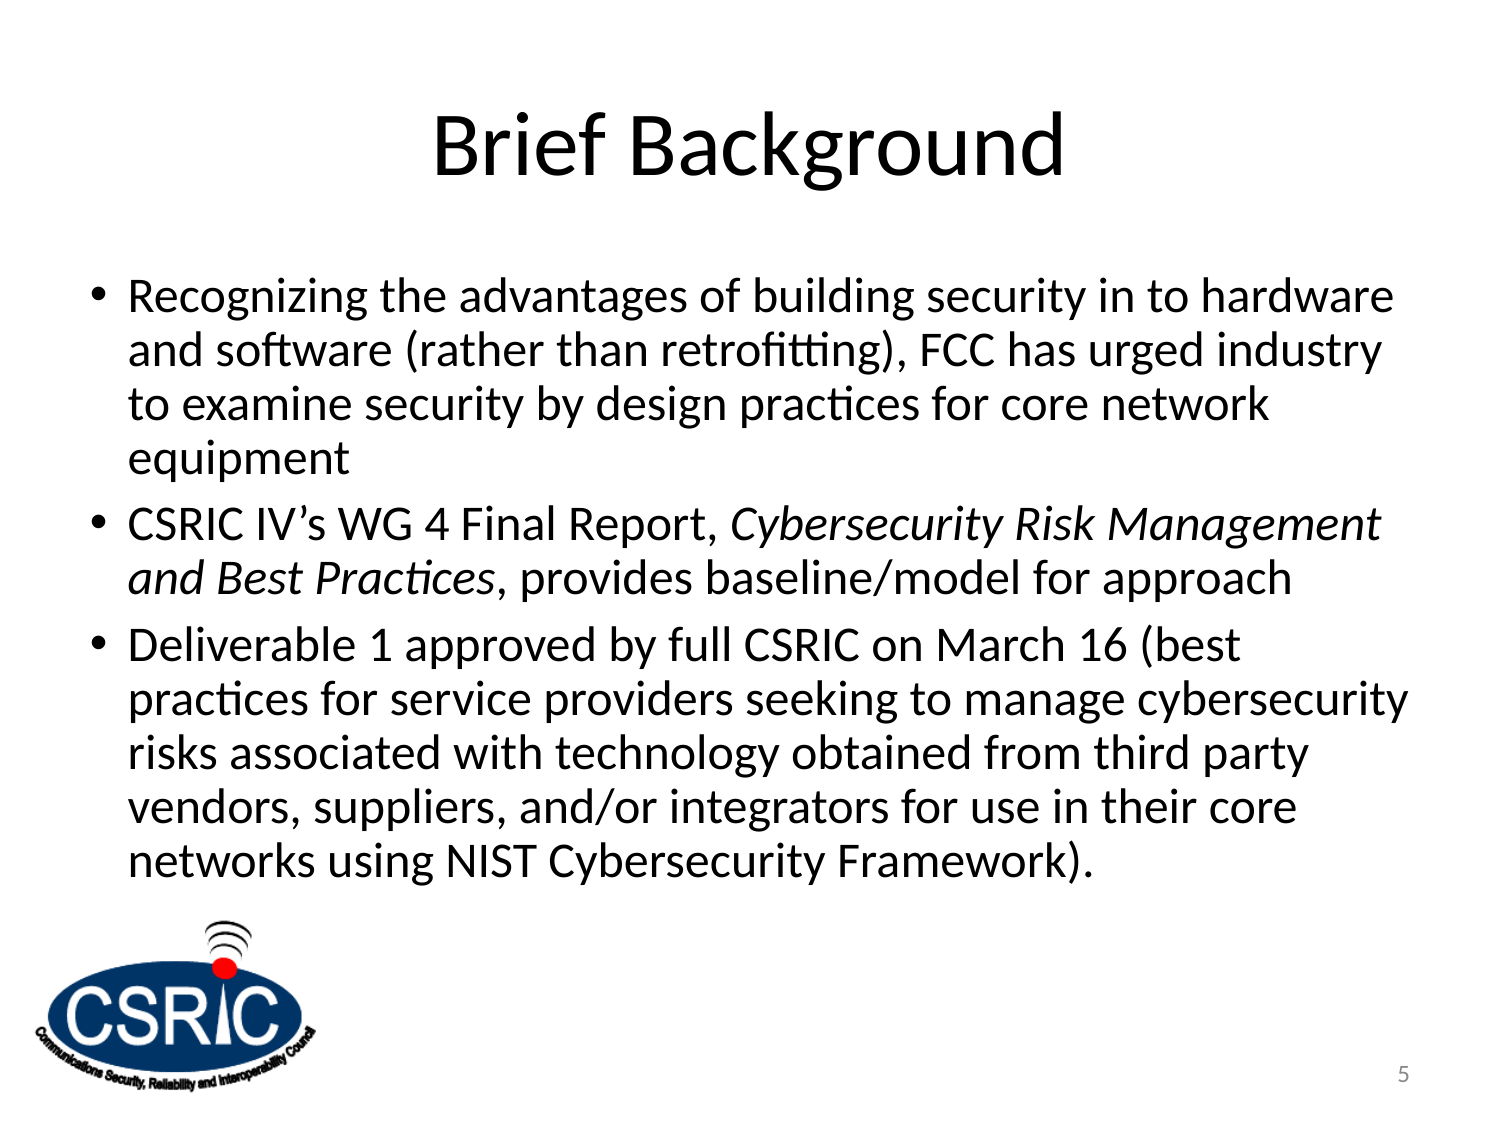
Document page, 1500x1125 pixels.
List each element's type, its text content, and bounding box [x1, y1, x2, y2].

picture [29, 916, 323, 1096]
title Brief Background [75, 45, 1425, 233]
slide_number 5 [1074, 1042, 1425, 1103]
text_box Recognizing the advantages of building security in to hardware and software (rather than retrofitting), FCC has urged industry to examine security by design practices for core network equipment CSRIC IV’s WG 4 Final Report, Cybersecurity Risk Management and Best Practices, provides baseline/model for approach Deliverable 1 approved by full CSRIC on March 16 (best practices for service providers seeking to manage cybersecurity risks associated with technology obtained from third party vendors, suppliers, and/or integrators for use in their core networks using NIST Cybersecurity Framework). [74, 261, 1425, 1005]
